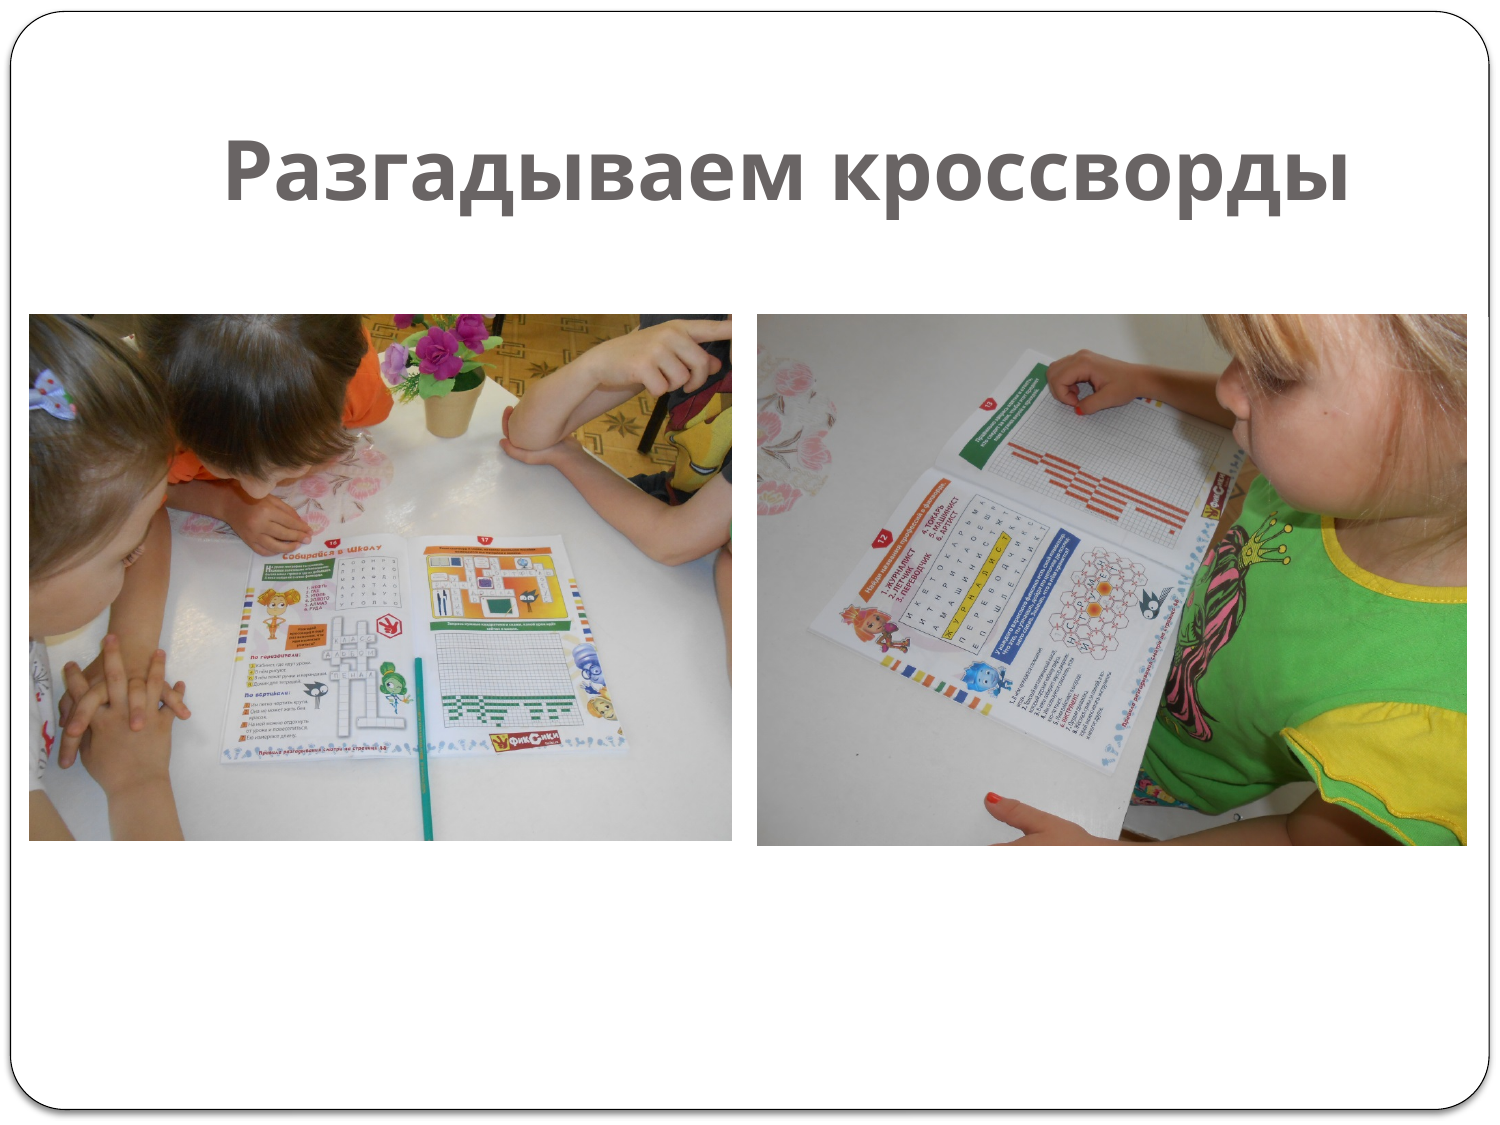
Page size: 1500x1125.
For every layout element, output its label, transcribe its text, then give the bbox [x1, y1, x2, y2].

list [757, 314, 1467, 847]
title Разгадываем кроссворды [150, 45, 1425, 233]
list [29, 314, 732, 841]
